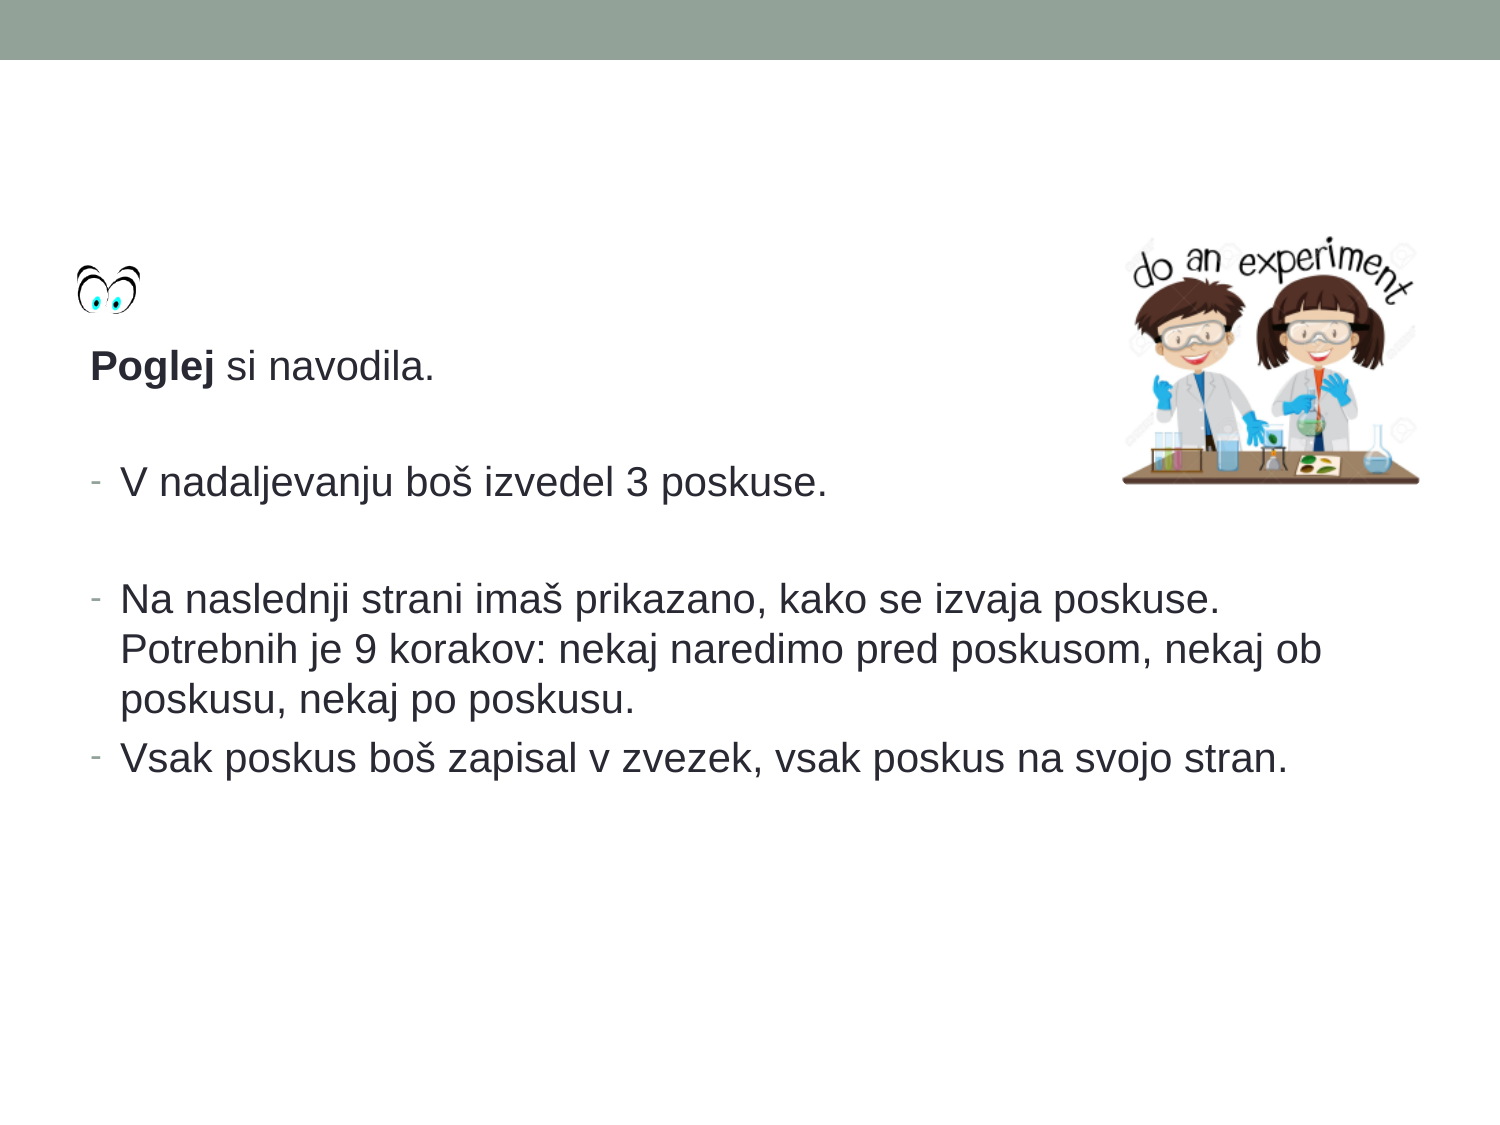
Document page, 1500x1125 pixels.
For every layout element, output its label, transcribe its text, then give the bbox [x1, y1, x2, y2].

picture [74, 263, 142, 316]
picture [1117, 231, 1426, 490]
list Poglej si navodila. V nadaljevanju boš izvedel 3 poskuse. Na naslednji strani imaš prikazano, kako se izvaja poskuse. Potrebnih je 9 korakov: nekaj naredimo pred poskusom, nekaj ob poskusu, nekaj po poskusu. Vsak poskus boš zapisal v zvezek, vsak poskus na svojo stran. [75, 262, 1425, 1063]
